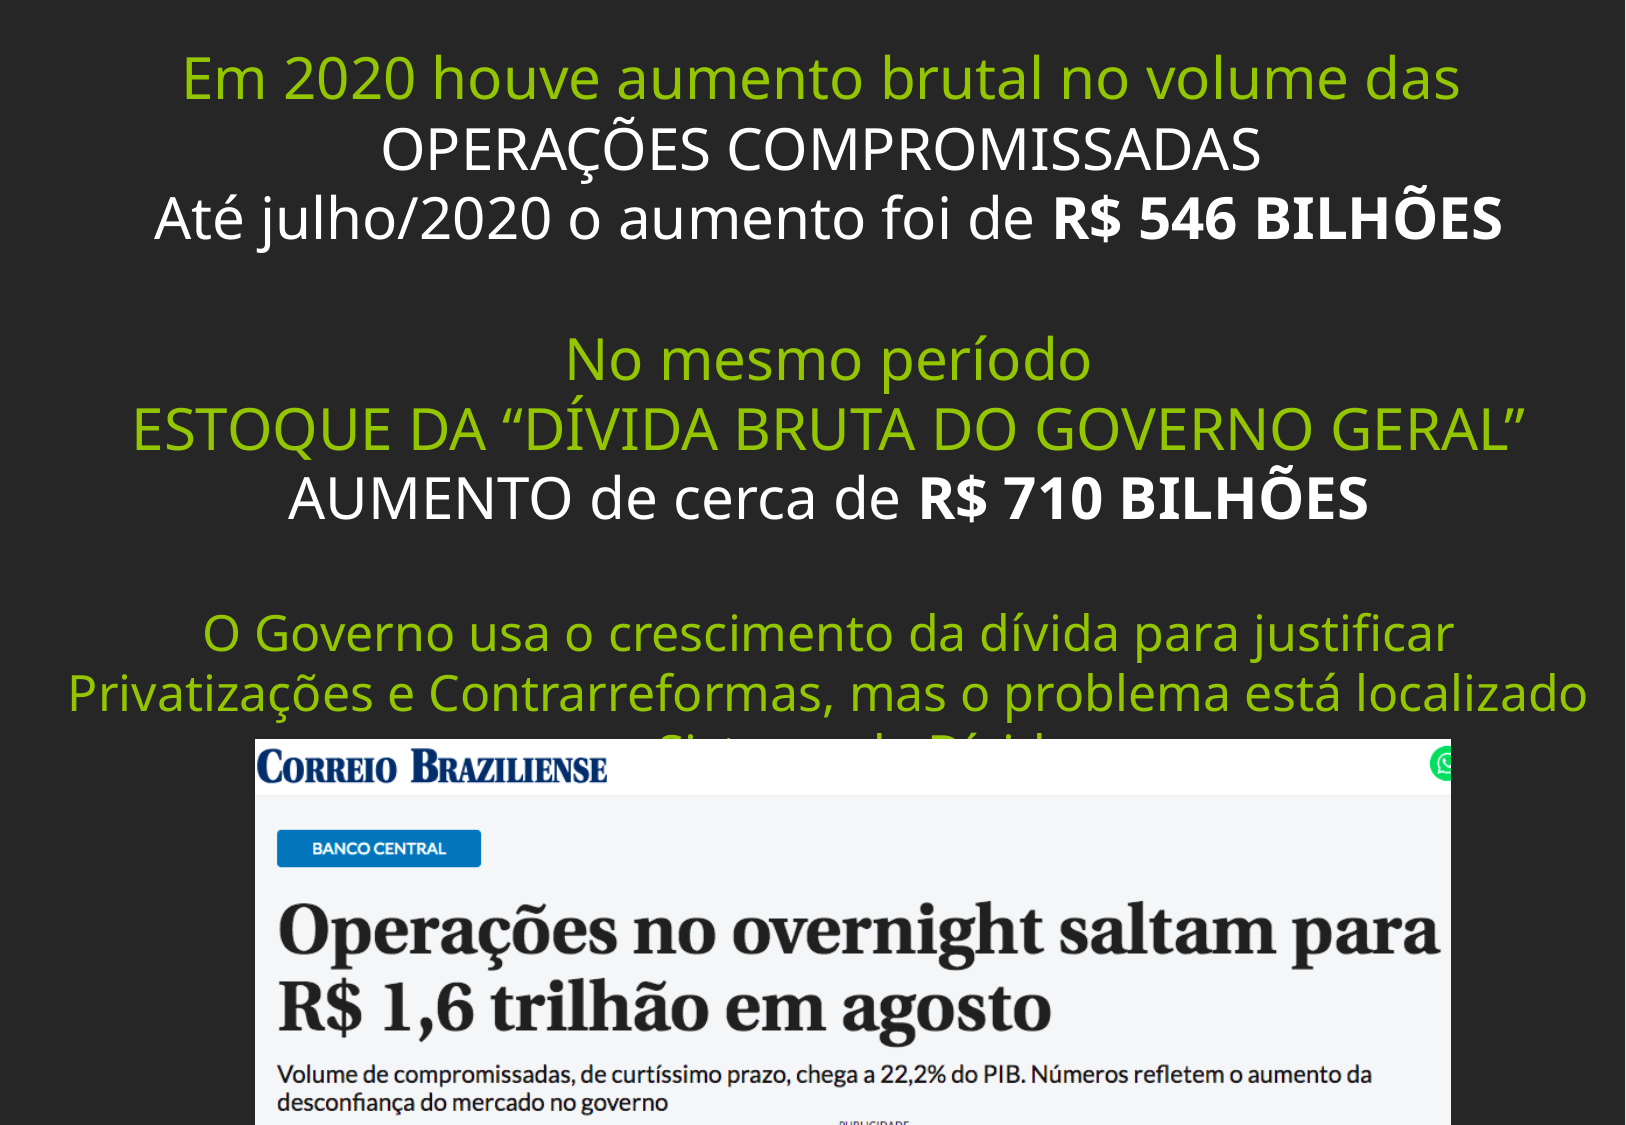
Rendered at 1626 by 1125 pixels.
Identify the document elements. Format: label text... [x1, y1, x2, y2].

text_box Em 2020 houve aumento brutal no volume das OPERAÇÕES COMPROMISSADAS Até julho/2020 o aumento foi de R$ 546 BILHÕES No mesmo período ESTOQUE DA “DÍVIDA BRUTA DO GOVERNO GERAL” AUMENTO de cerca de R$ 710 BILHÕES O Governo usa o crescimento da dívida para justificar Privatizações e Contrarreformas, mas o problema está localizado no Sistema da Dívida [32, 34, 1625, 859]
picture [255, 739, 1451, 1125]
